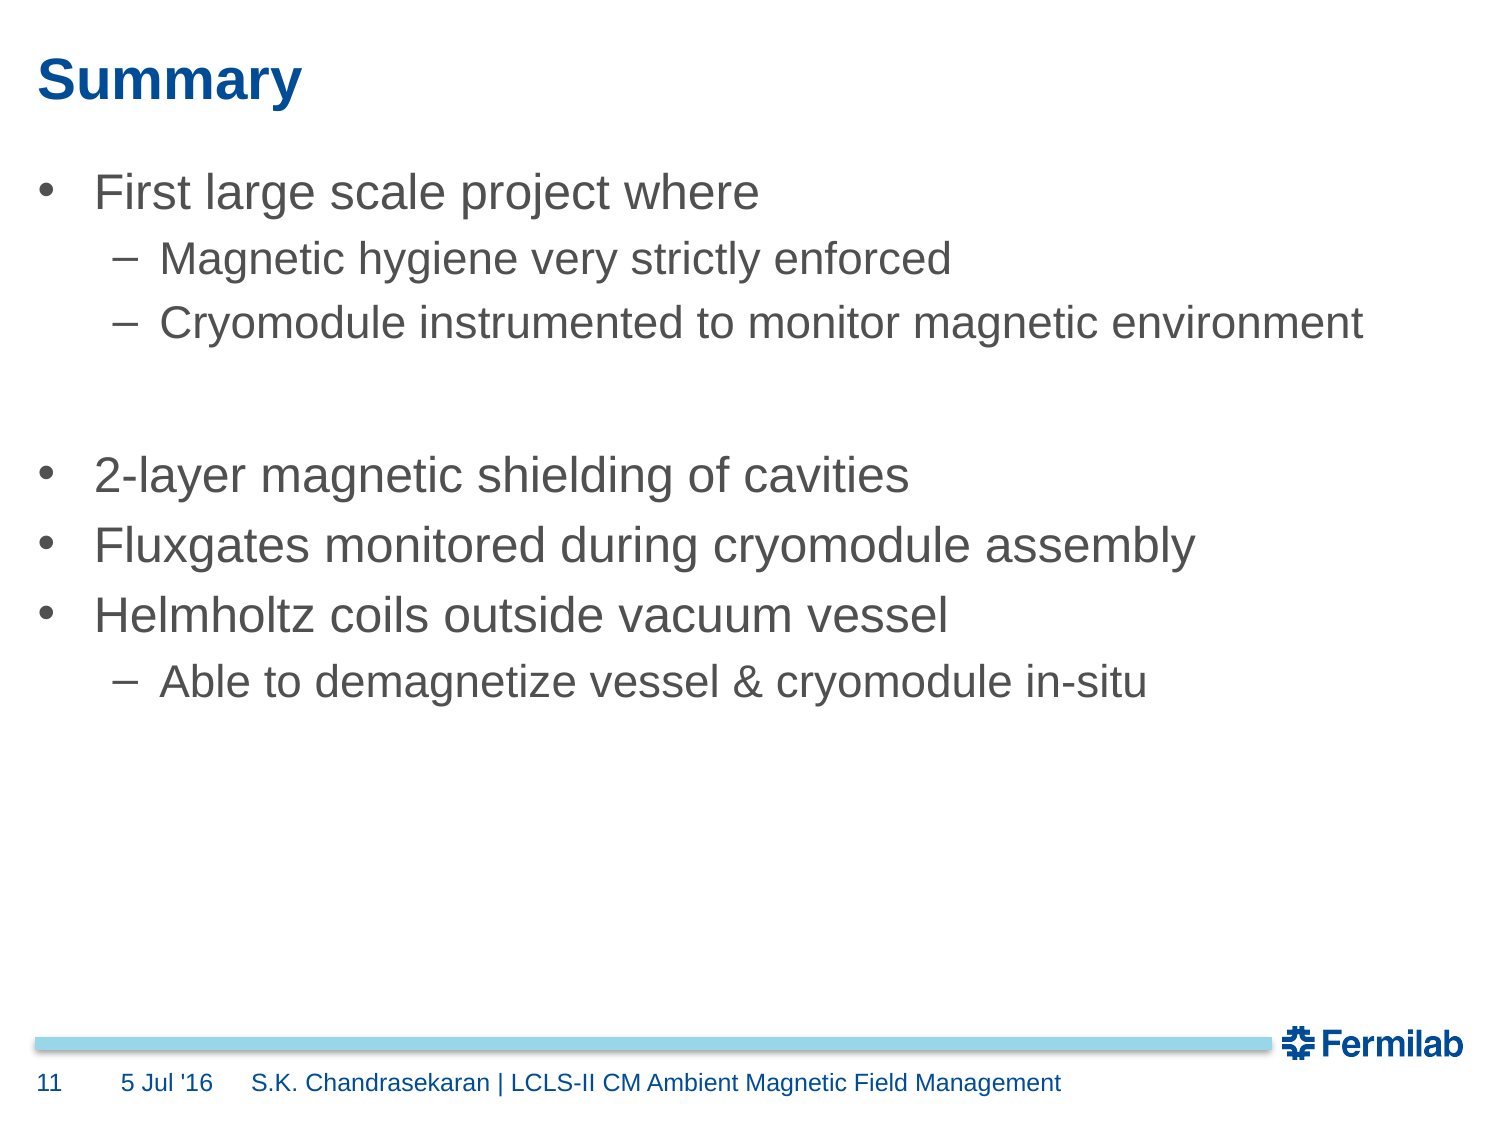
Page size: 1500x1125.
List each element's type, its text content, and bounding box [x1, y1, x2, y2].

picture [1282, 1026, 1463, 1060]
list First large scale project where Magnetic hygiene very strictly enforced Cryomodule instrumented to monitor magnetic environment 2-layer magnetic shielding of cavities Fluxgates monitored during cryomodule assembly Helmholtz coils outside vacuum vessel Able to demagnetize vessel & cryomodule in-situ [37, 159, 1461, 990]
title Summary [37, 41, 1463, 112]
footer S.K. Chandrasekaran | LCLS-II CM Ambient Magnetic Field Management [251, 1066, 1279, 1107]
slide_number 11 [36, 1066, 105, 1106]
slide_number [120, 1066, 232, 1107]
